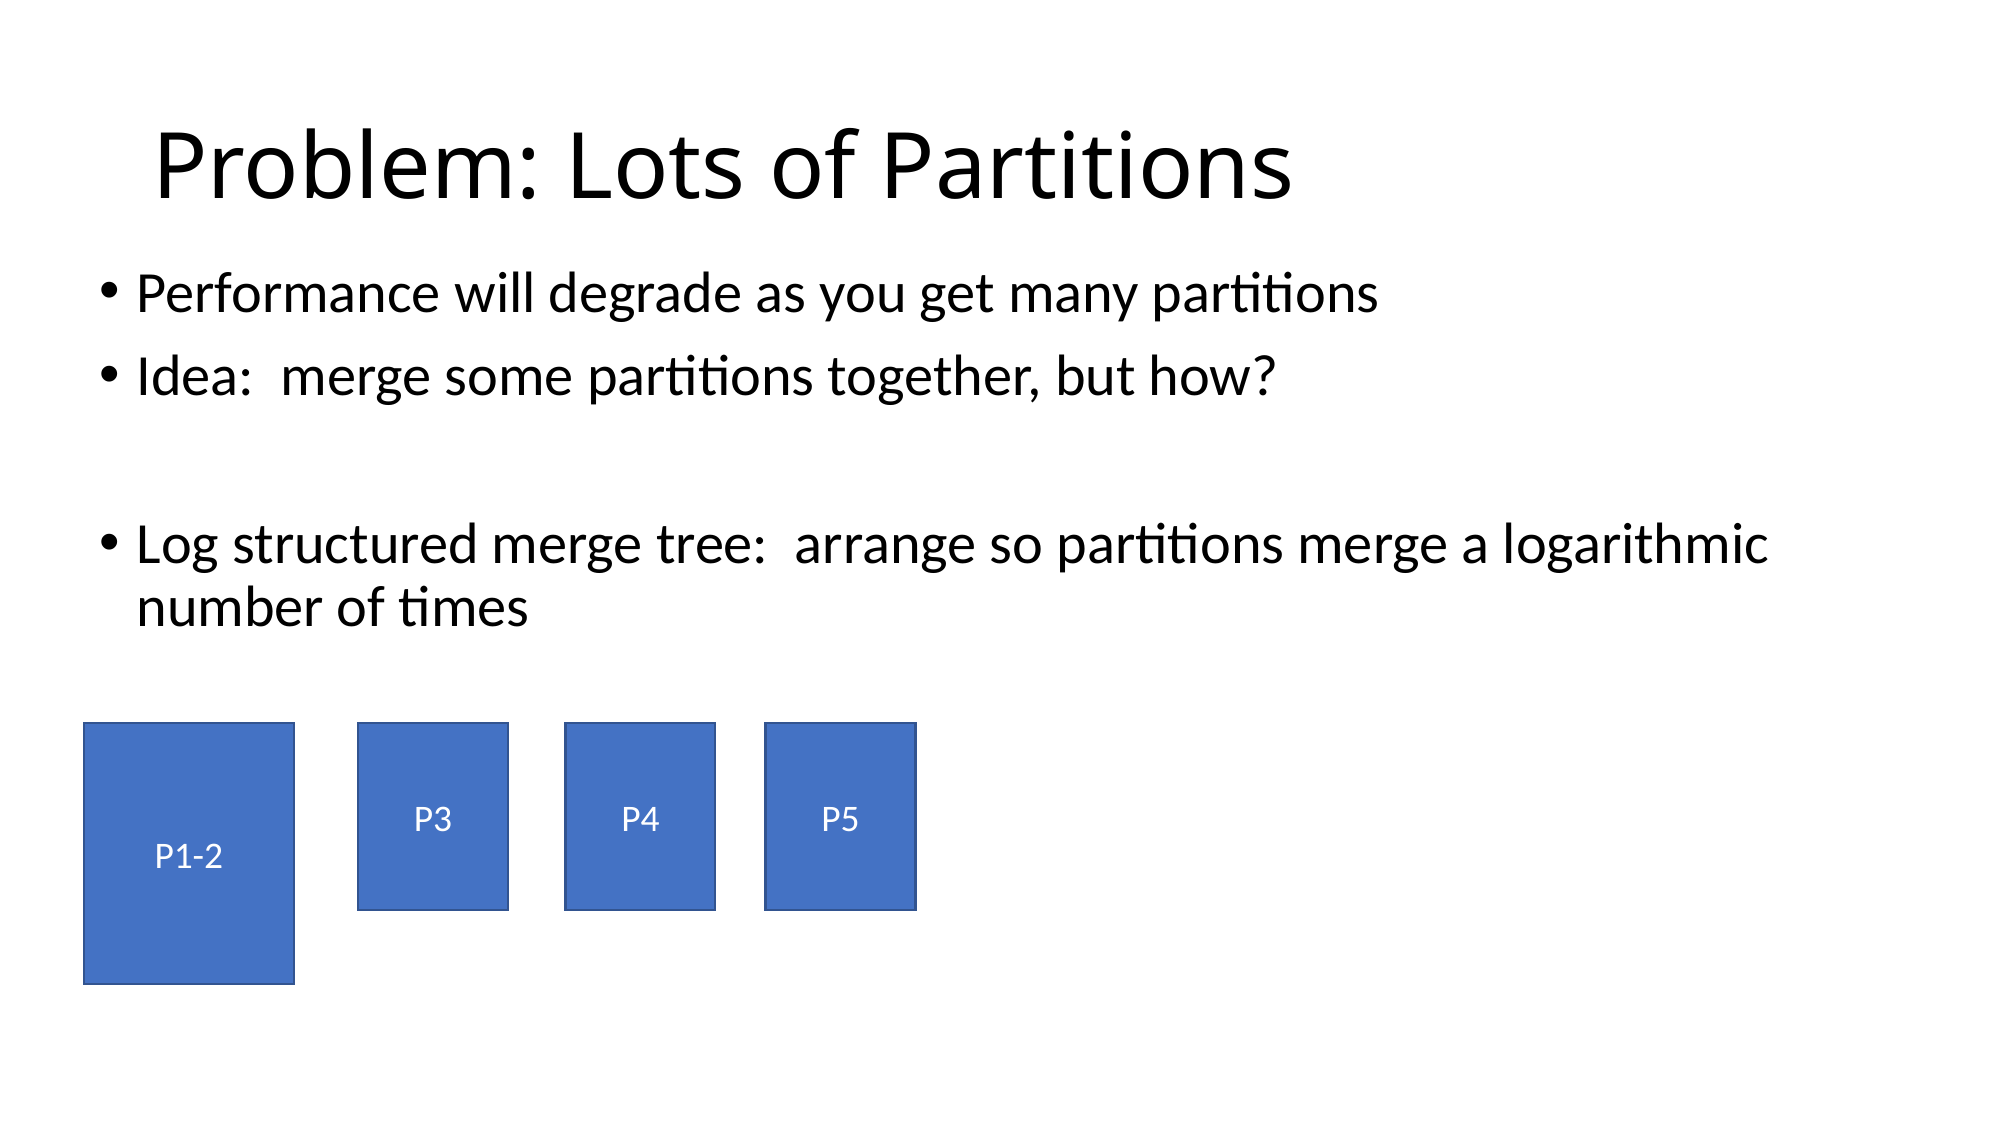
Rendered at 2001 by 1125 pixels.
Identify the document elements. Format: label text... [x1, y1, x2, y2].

text_box P5 [764, 722, 917, 911]
text_box P3 [357, 722, 509, 911]
title Problem: Lots of Partitions [137, 59, 1863, 278]
text_box P4 [564, 722, 716, 911]
list Performance will degrade as you get many partitions Idea: merge some partitions together, but how? Log structured merge tree: arrange so partitions merge a logarithmic number of times [84, 254, 1810, 969]
text_box P1-2 [83, 722, 295, 985]
